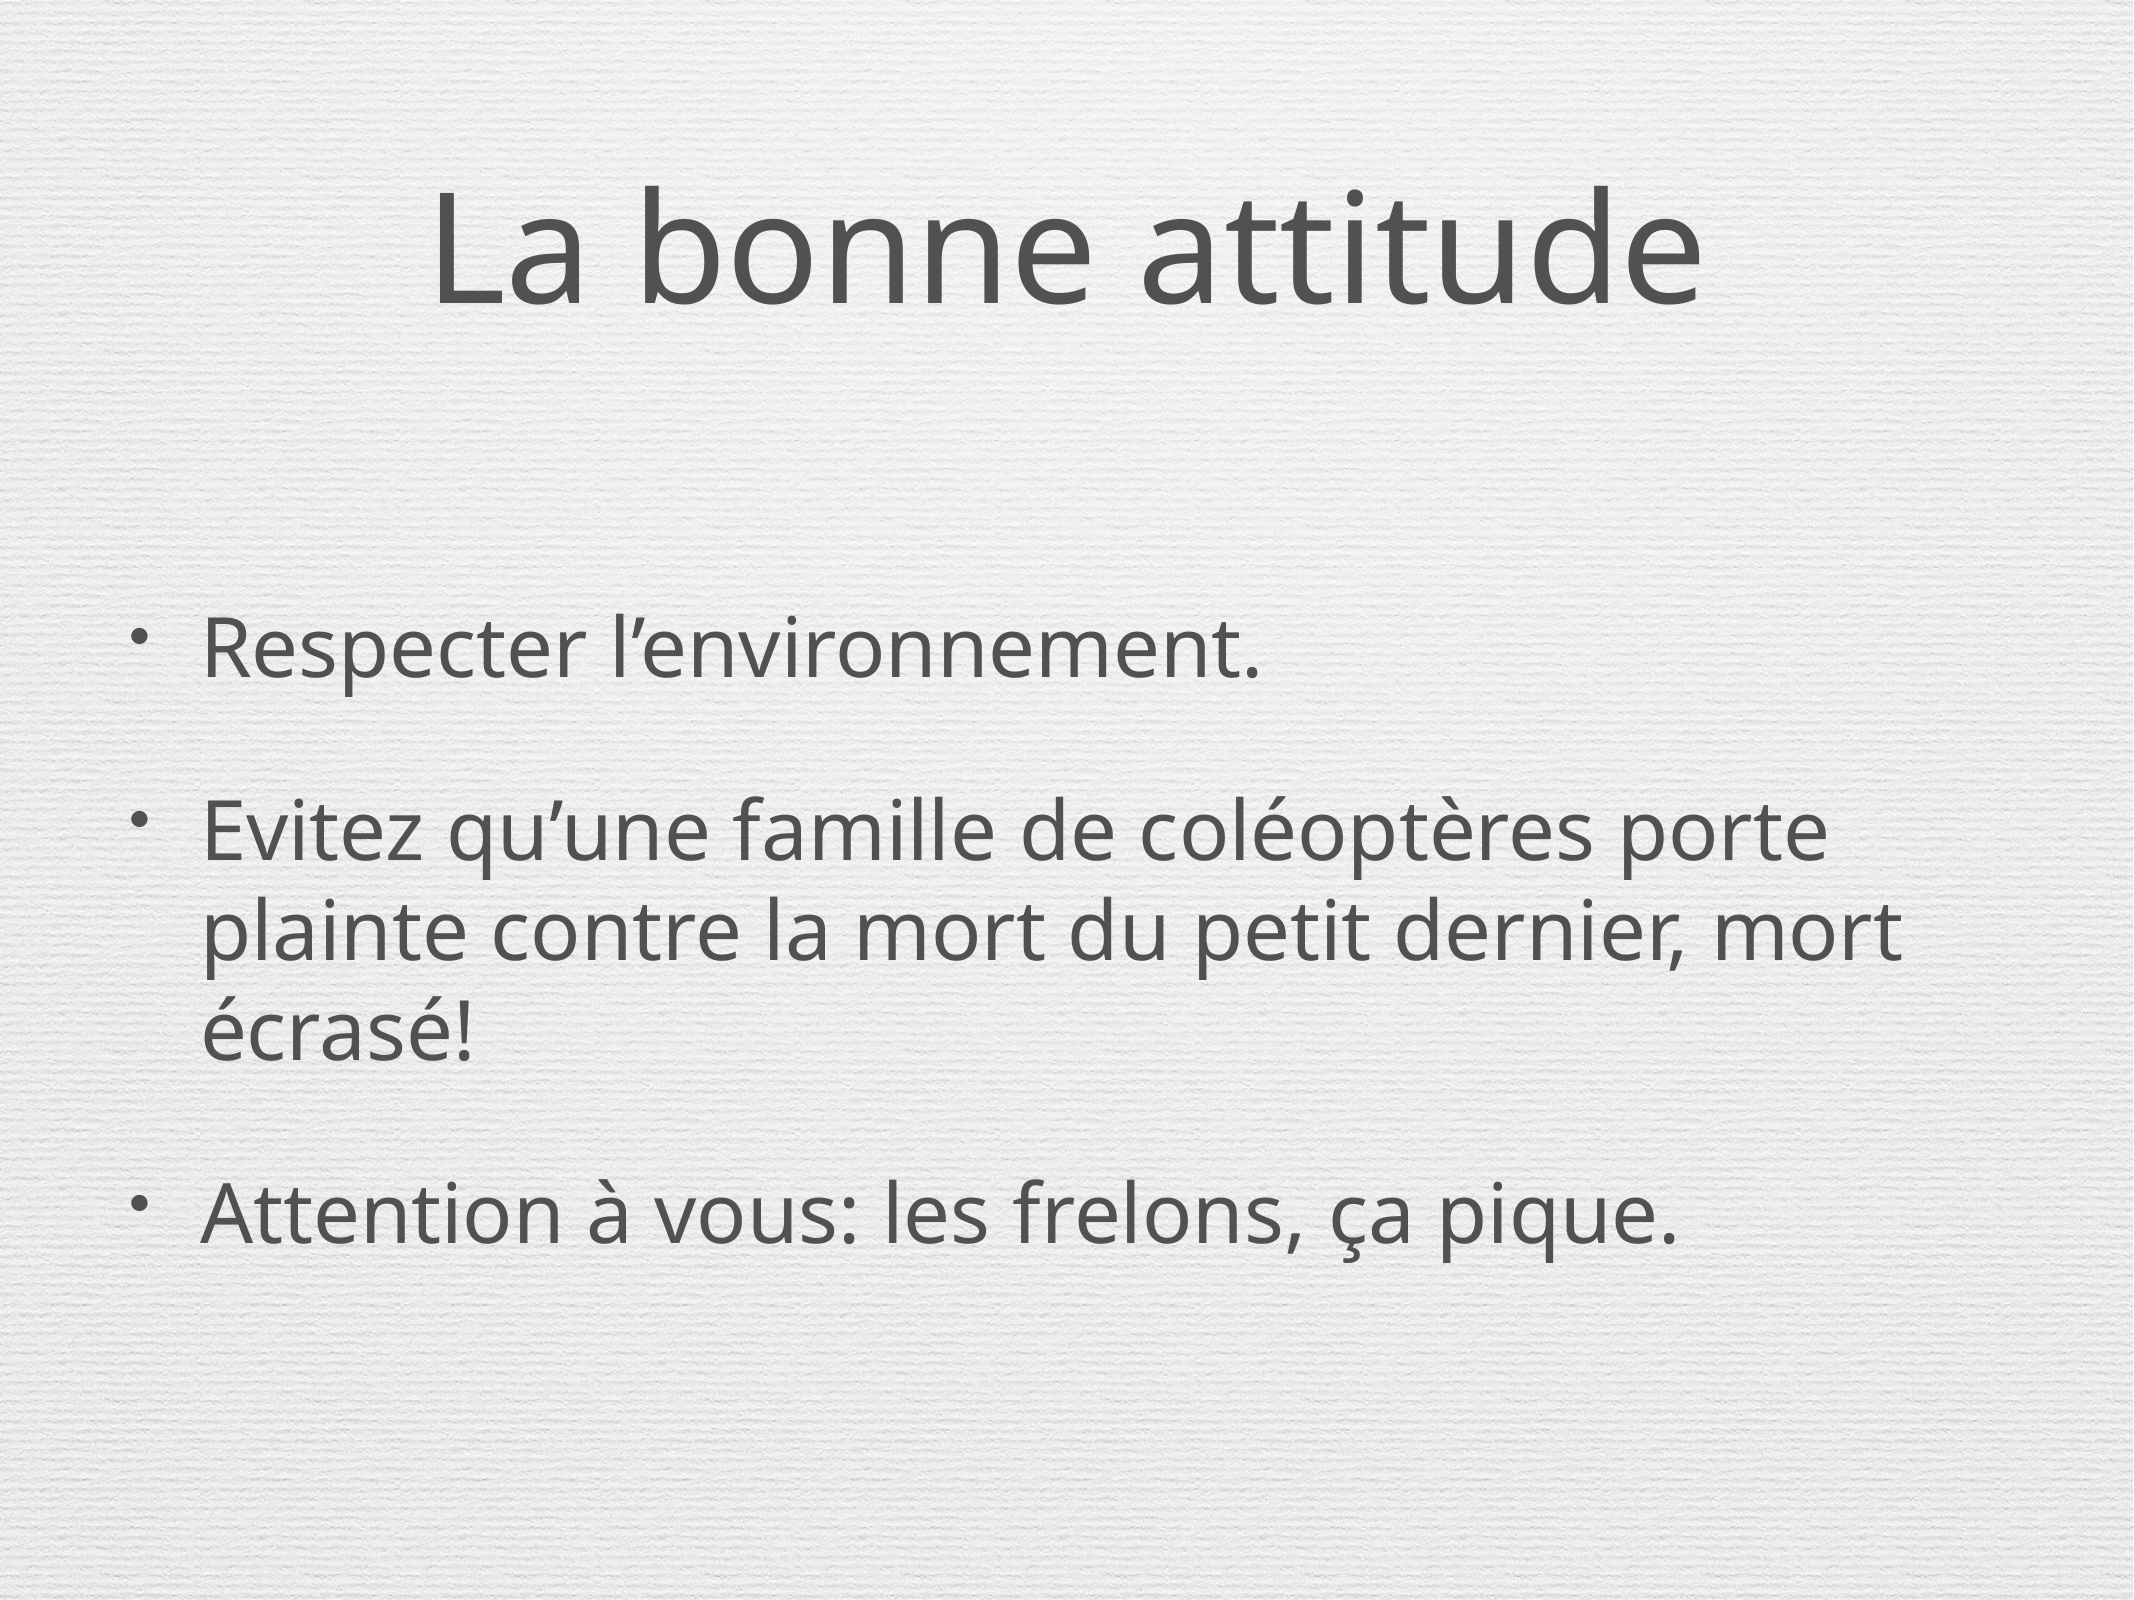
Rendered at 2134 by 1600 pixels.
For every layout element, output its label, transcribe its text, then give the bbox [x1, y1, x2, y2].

picture [0, 0, 2134, 1600]
list Respecter l’environnement. Evitez qu’une famille de coléoptères porte plainte contre la mort du petit dernier, mort écrasé! Attention à vous: les frelons, ça pique. [128, 457, 2005, 1397]
title La bonne attitude [128, 84, 2005, 399]
